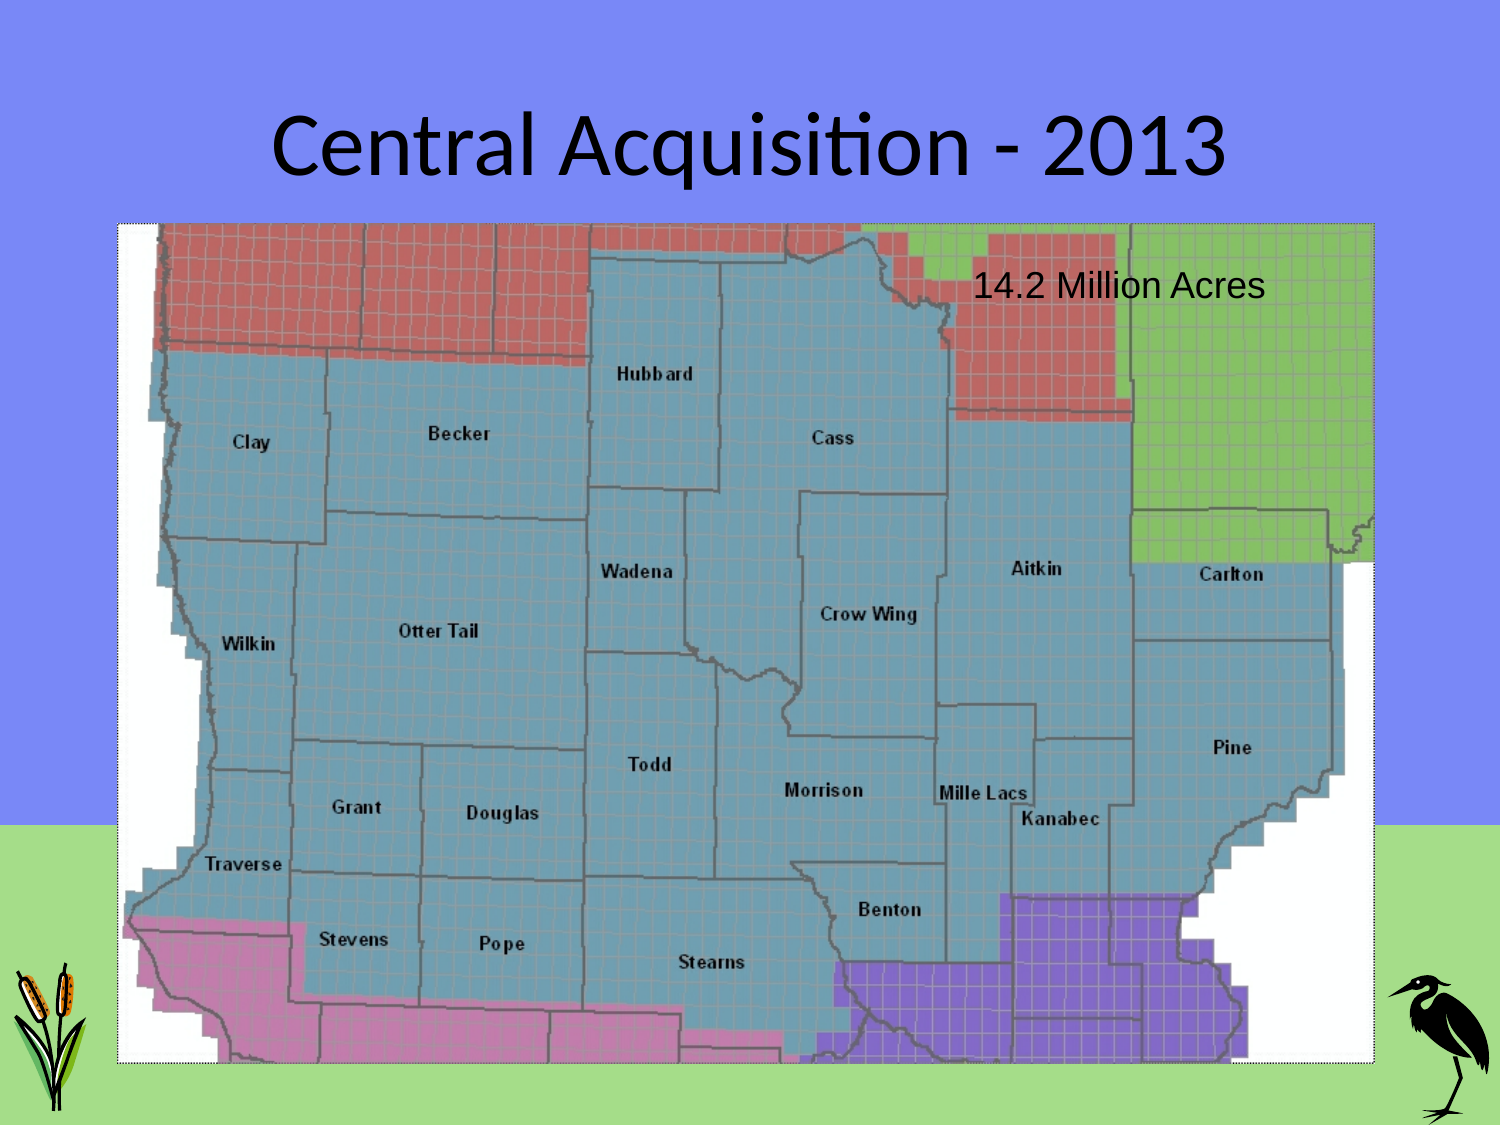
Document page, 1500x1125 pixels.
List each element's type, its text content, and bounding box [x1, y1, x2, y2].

picture [116, 223, 1375, 1064]
title Central Acquisition - 2013 [74, 44, 1426, 233]
